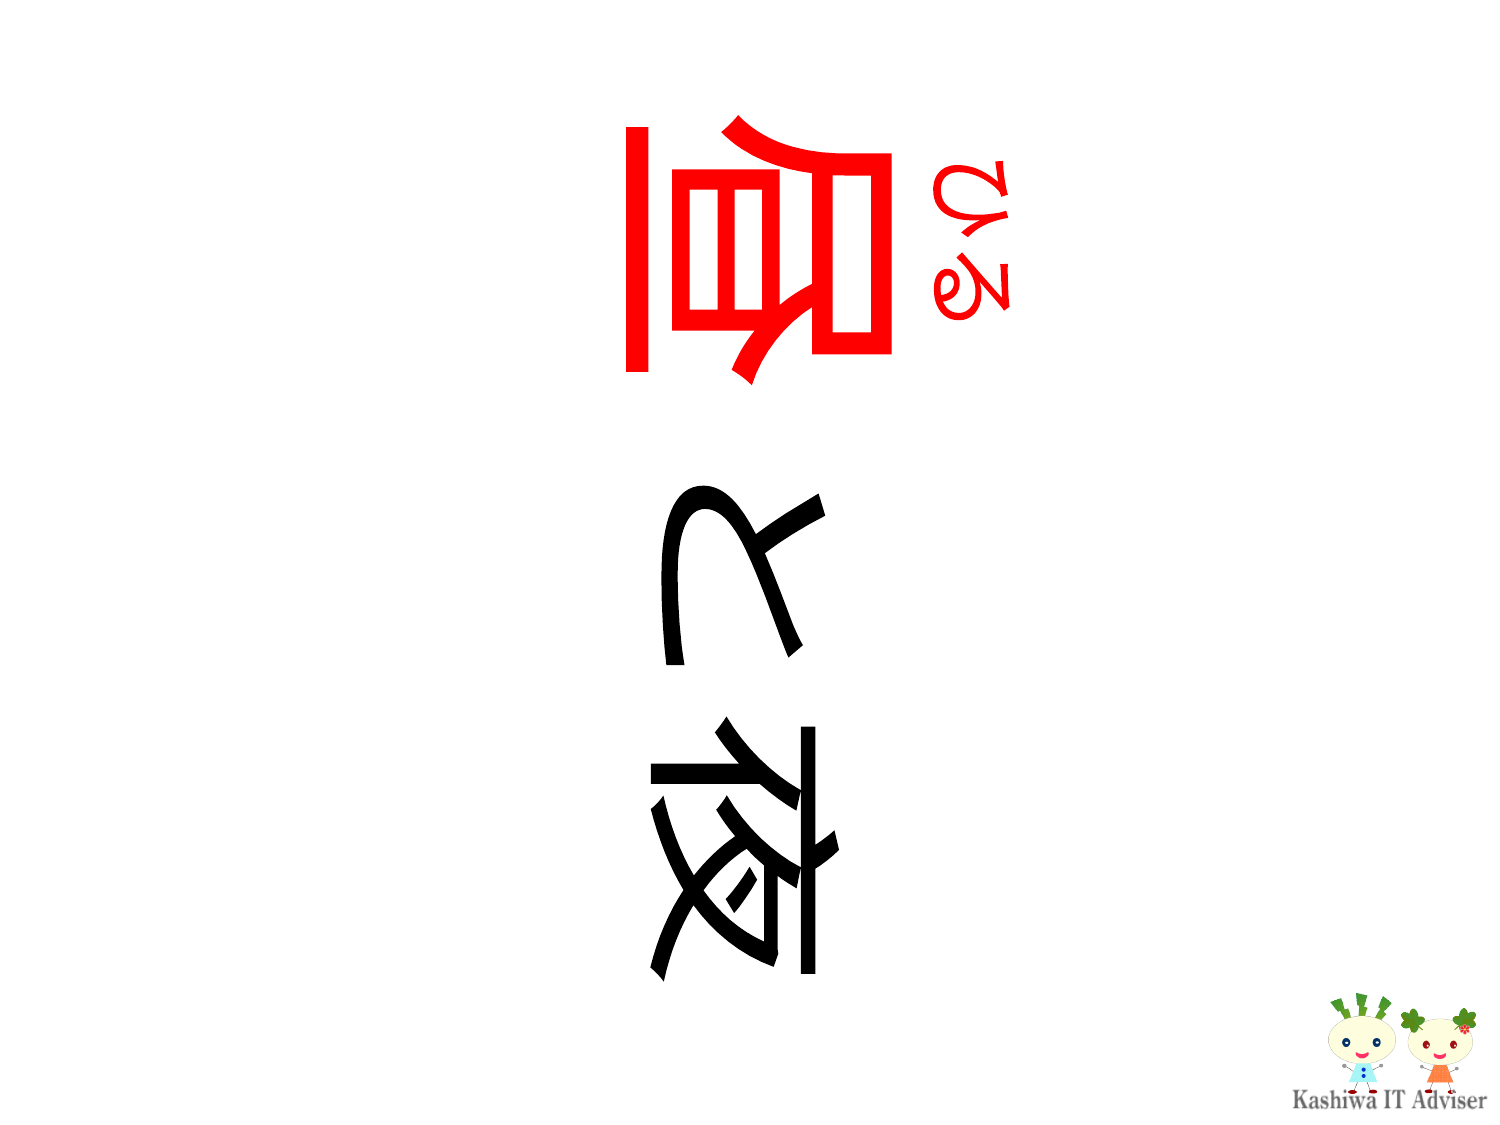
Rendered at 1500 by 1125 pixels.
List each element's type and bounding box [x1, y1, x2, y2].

picture [1292, 992, 1488, 1110]
